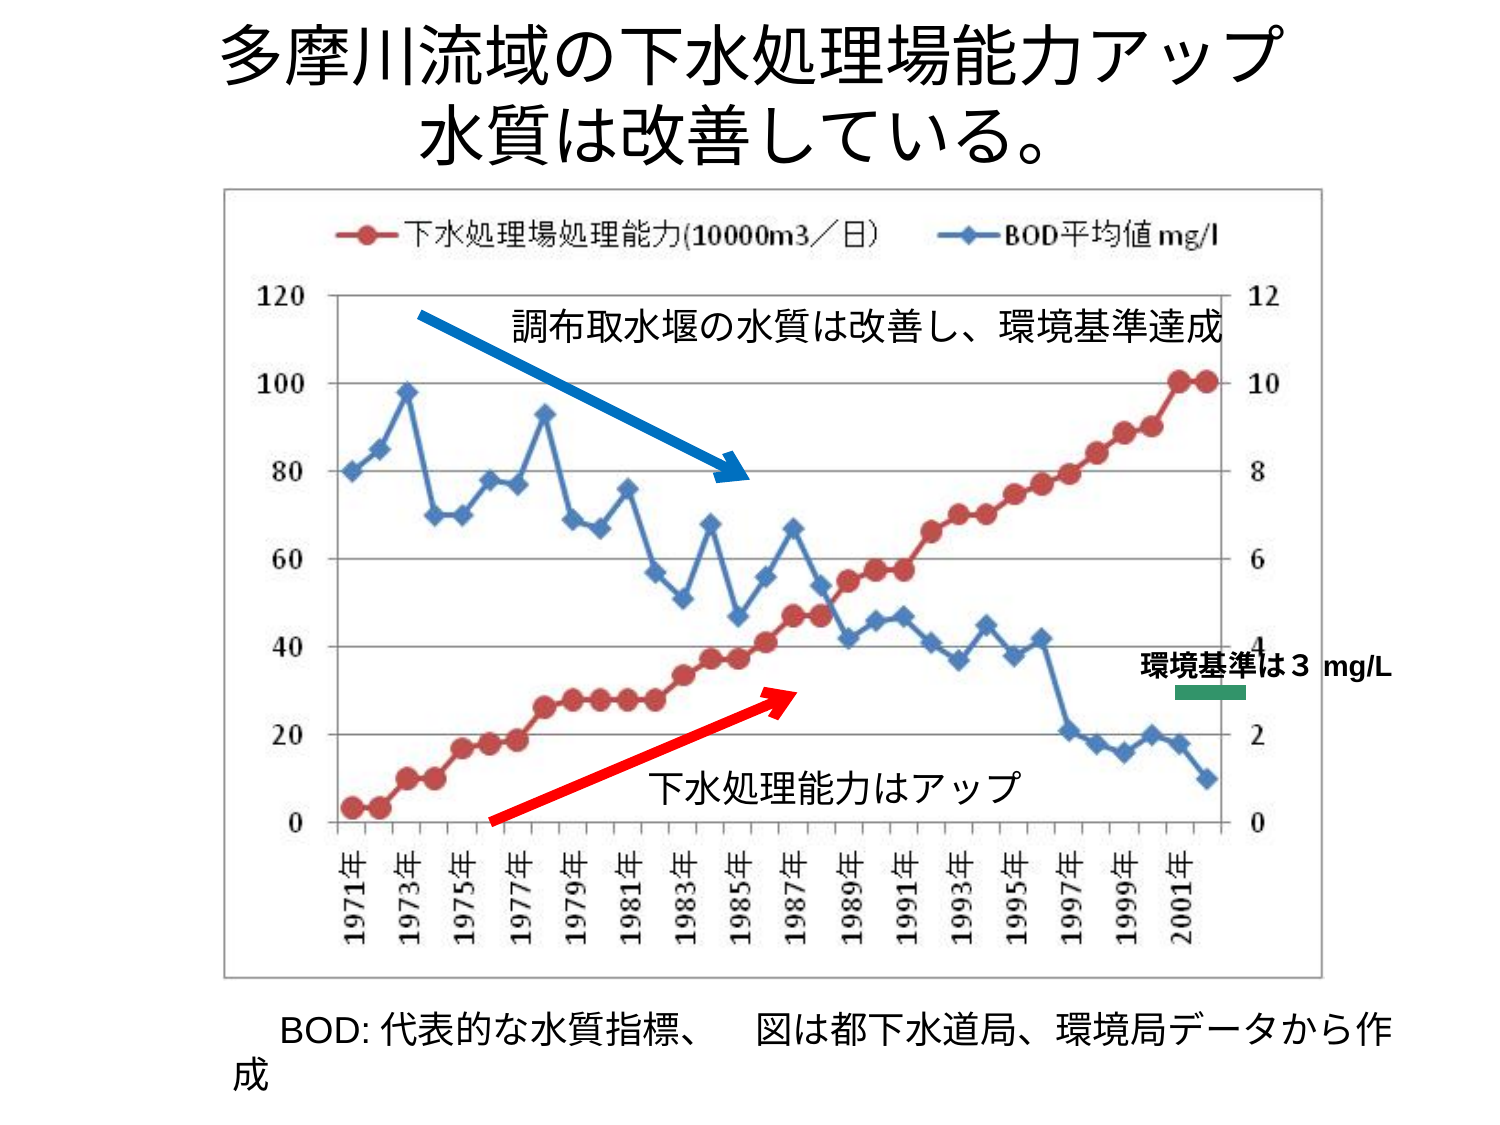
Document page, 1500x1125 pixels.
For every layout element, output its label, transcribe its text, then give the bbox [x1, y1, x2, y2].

text_box 環境基準は３mg/L [1325, 631, 1412, 692]
picture [222, 187, 1325, 981]
title 多摩川流域の下水処理場能力アップ 水質は改善している。 [76, 0, 1427, 188]
text_box BOD:代表的な水質指標、 図は都下水道局、環境局データから作成 [218, 999, 1424, 1104]
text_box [419, 314, 750, 480]
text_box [490, 692, 798, 823]
